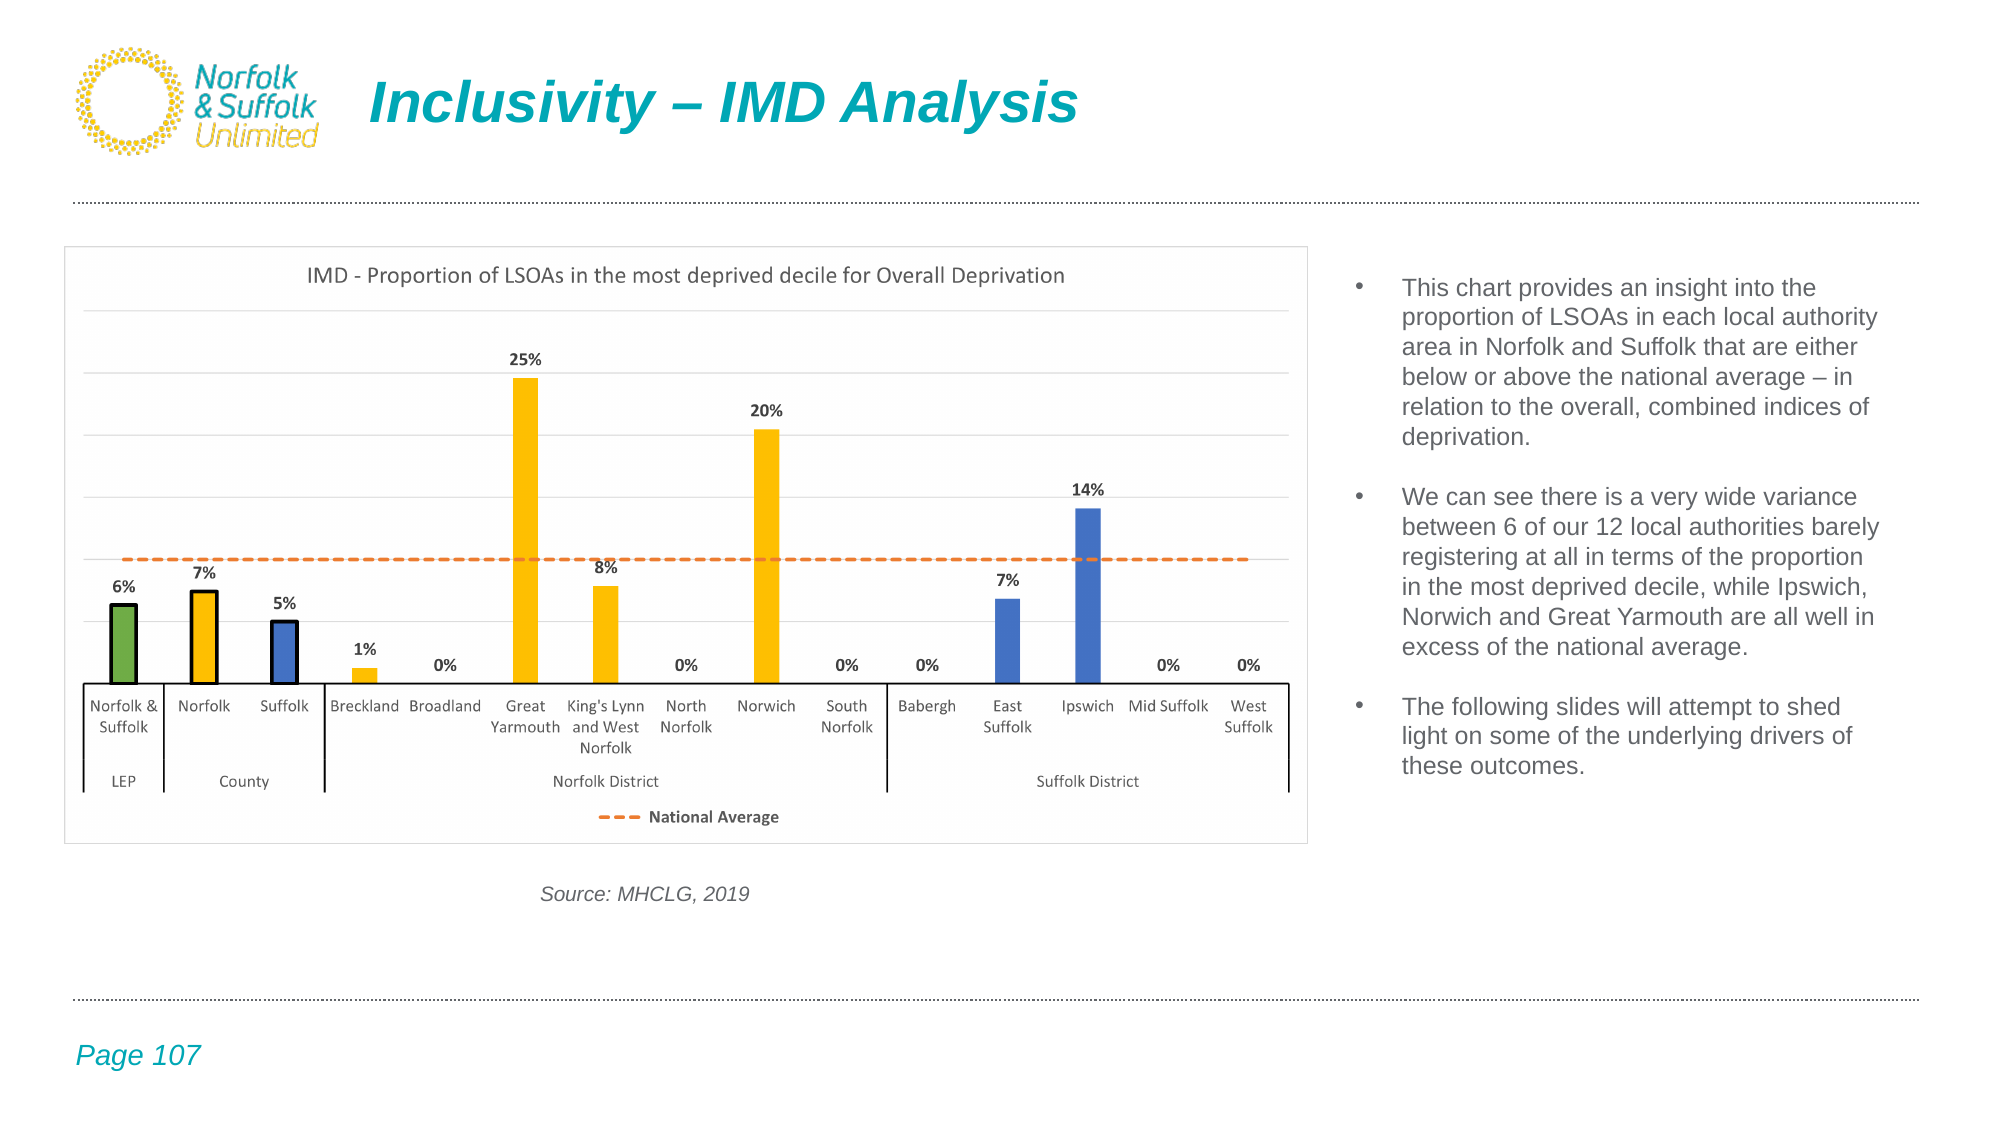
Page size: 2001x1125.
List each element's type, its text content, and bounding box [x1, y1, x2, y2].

text_box Source: MHCLG, 2019 [513, 873, 776, 913]
text_box This chart provides an insight into the proportion of LSOAs in each local authority area in Norfolk and Suffolk that are either below or above the national average – in relation to the overall, combined indices of deprivation. We can see there is a very wide variance between 6 of our 12 local authorities barely registering at all in terms of the proportion in the most deprived decile, while Ipswich, Norwich and Great Yarmouth are all well in excess of the national average. The following slides will attempt to shed light on some of the underlying drivers of these outcomes. [1340, 263, 1905, 878]
picture [0, 0, 1308, 844]
title Inclusivity – IMD Analysis [355, 64, 1961, 175]
